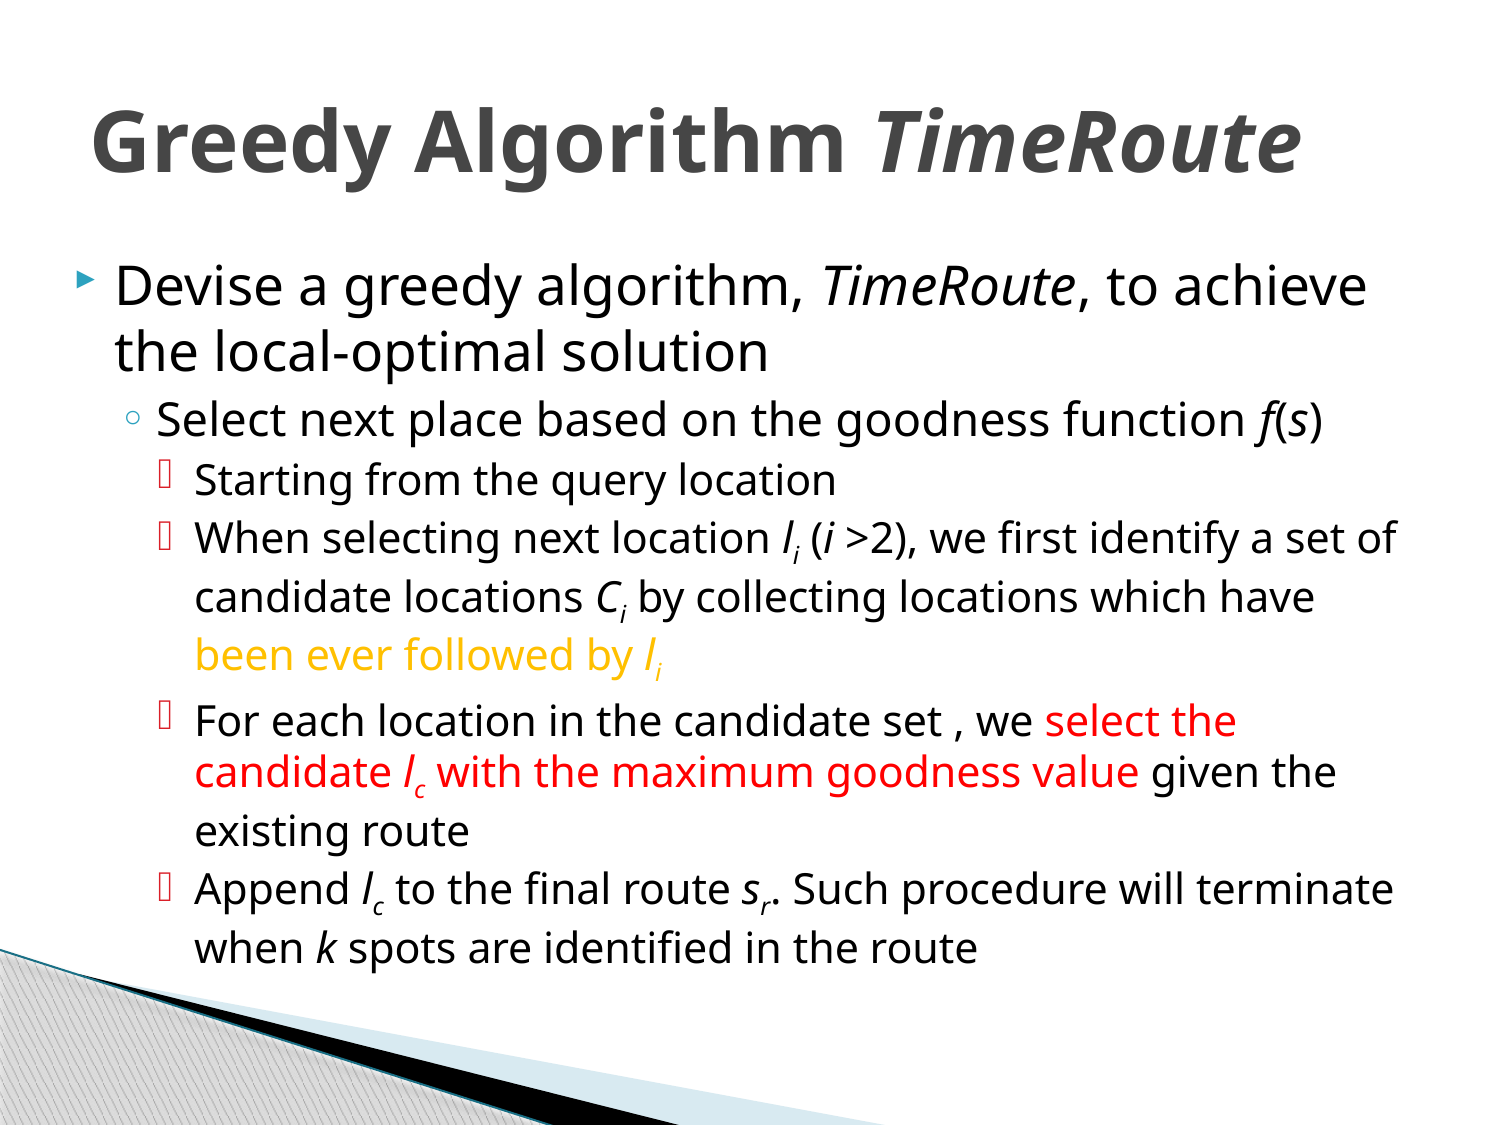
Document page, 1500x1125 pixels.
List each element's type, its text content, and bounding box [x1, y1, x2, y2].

title Greedy Algorithm TimeRoute [75, 45, 1425, 233]
list Devise a greedy algorithm, TimeRoute, to achieve the local-optimal solution Select next place based on the goodness function f(s) Starting from the query location When selecting next location li (i >2), we first identify a set of candidate locations Ci by collecting locations which have been ever followed by li For each location in the candidate set , we select the candidate lc with the maximum goodness value given the existing route Append lc to the final route sr. Such procedure will terminate when k spots are identified in the route [41, 243, 1425, 986]
